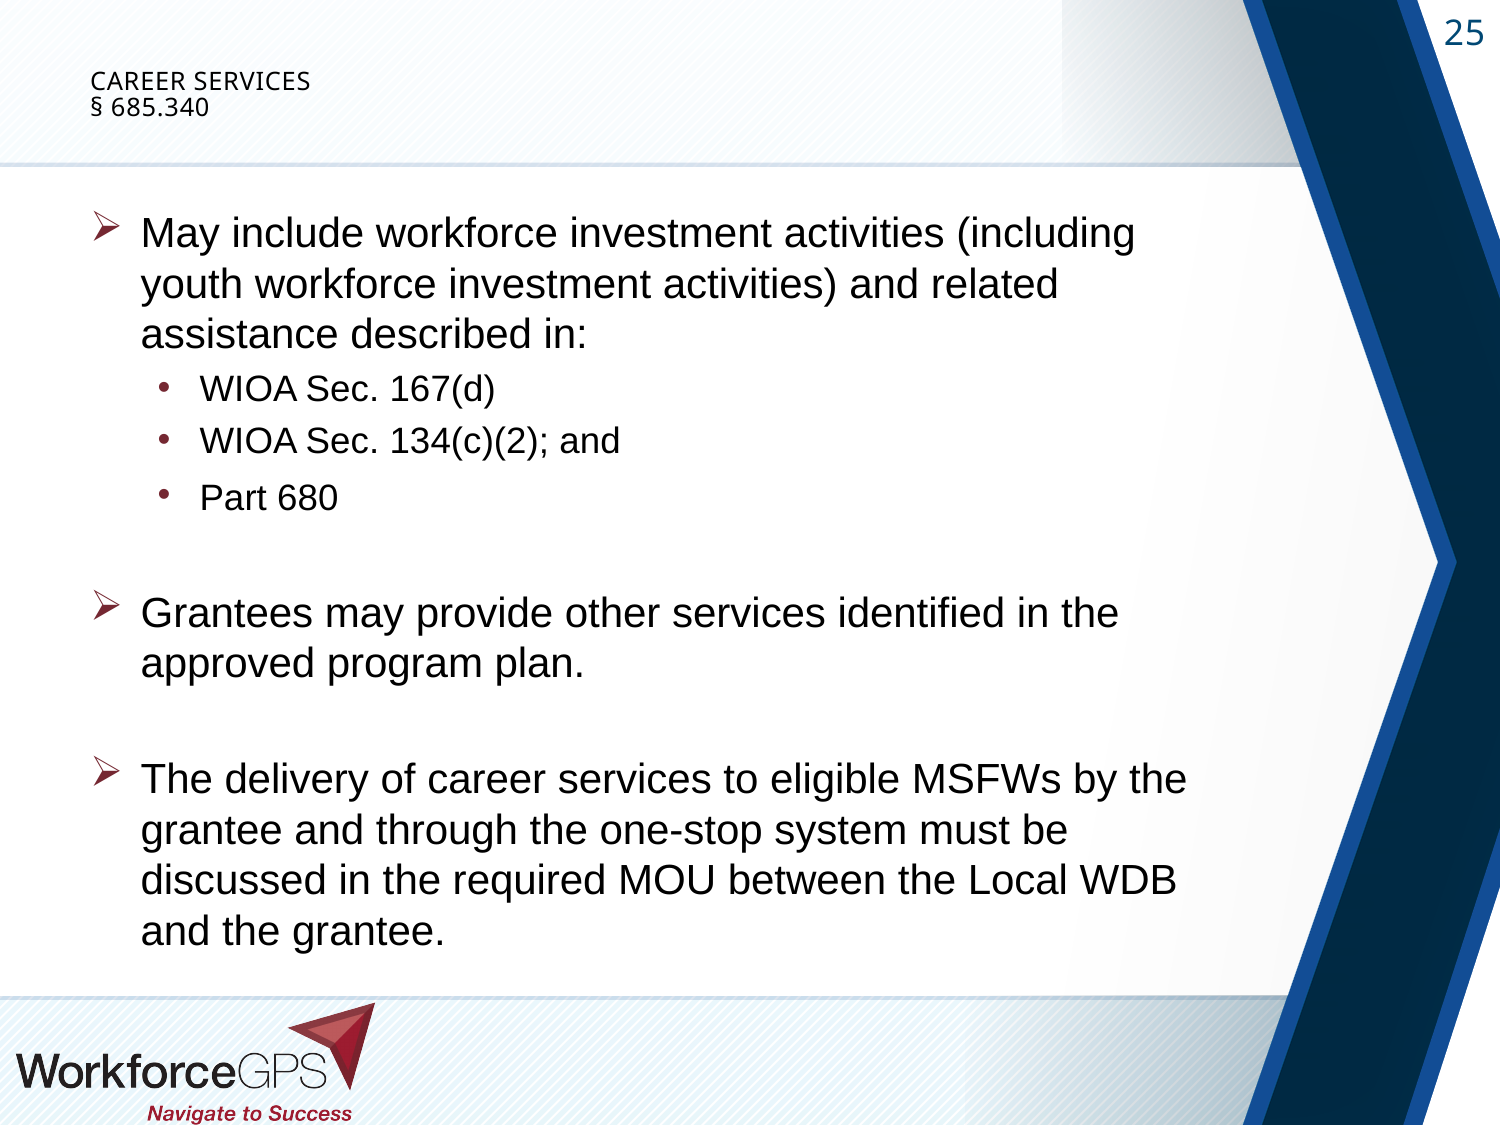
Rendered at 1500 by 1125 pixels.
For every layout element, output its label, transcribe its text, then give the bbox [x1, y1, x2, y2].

list May include workforce investment activities (including youth workforce investment activities) and related assistance described in: WIOA Sec. 167(d) WIOA Sec. 134(c)(2); and Part 680 Grantees may provide other services identified in the approved program plan. The delivery of career services to eligible MSFWs by the grantee and through the one-stop system must be discussed in the required MOU between the Local WDB and the grantee. [75, 198, 1209, 962]
title Career Services § 685.340 [75, 35, 1209, 163]
picture [1230, 0, 1500, 1125]
picture [12, 1001, 379, 1125]
